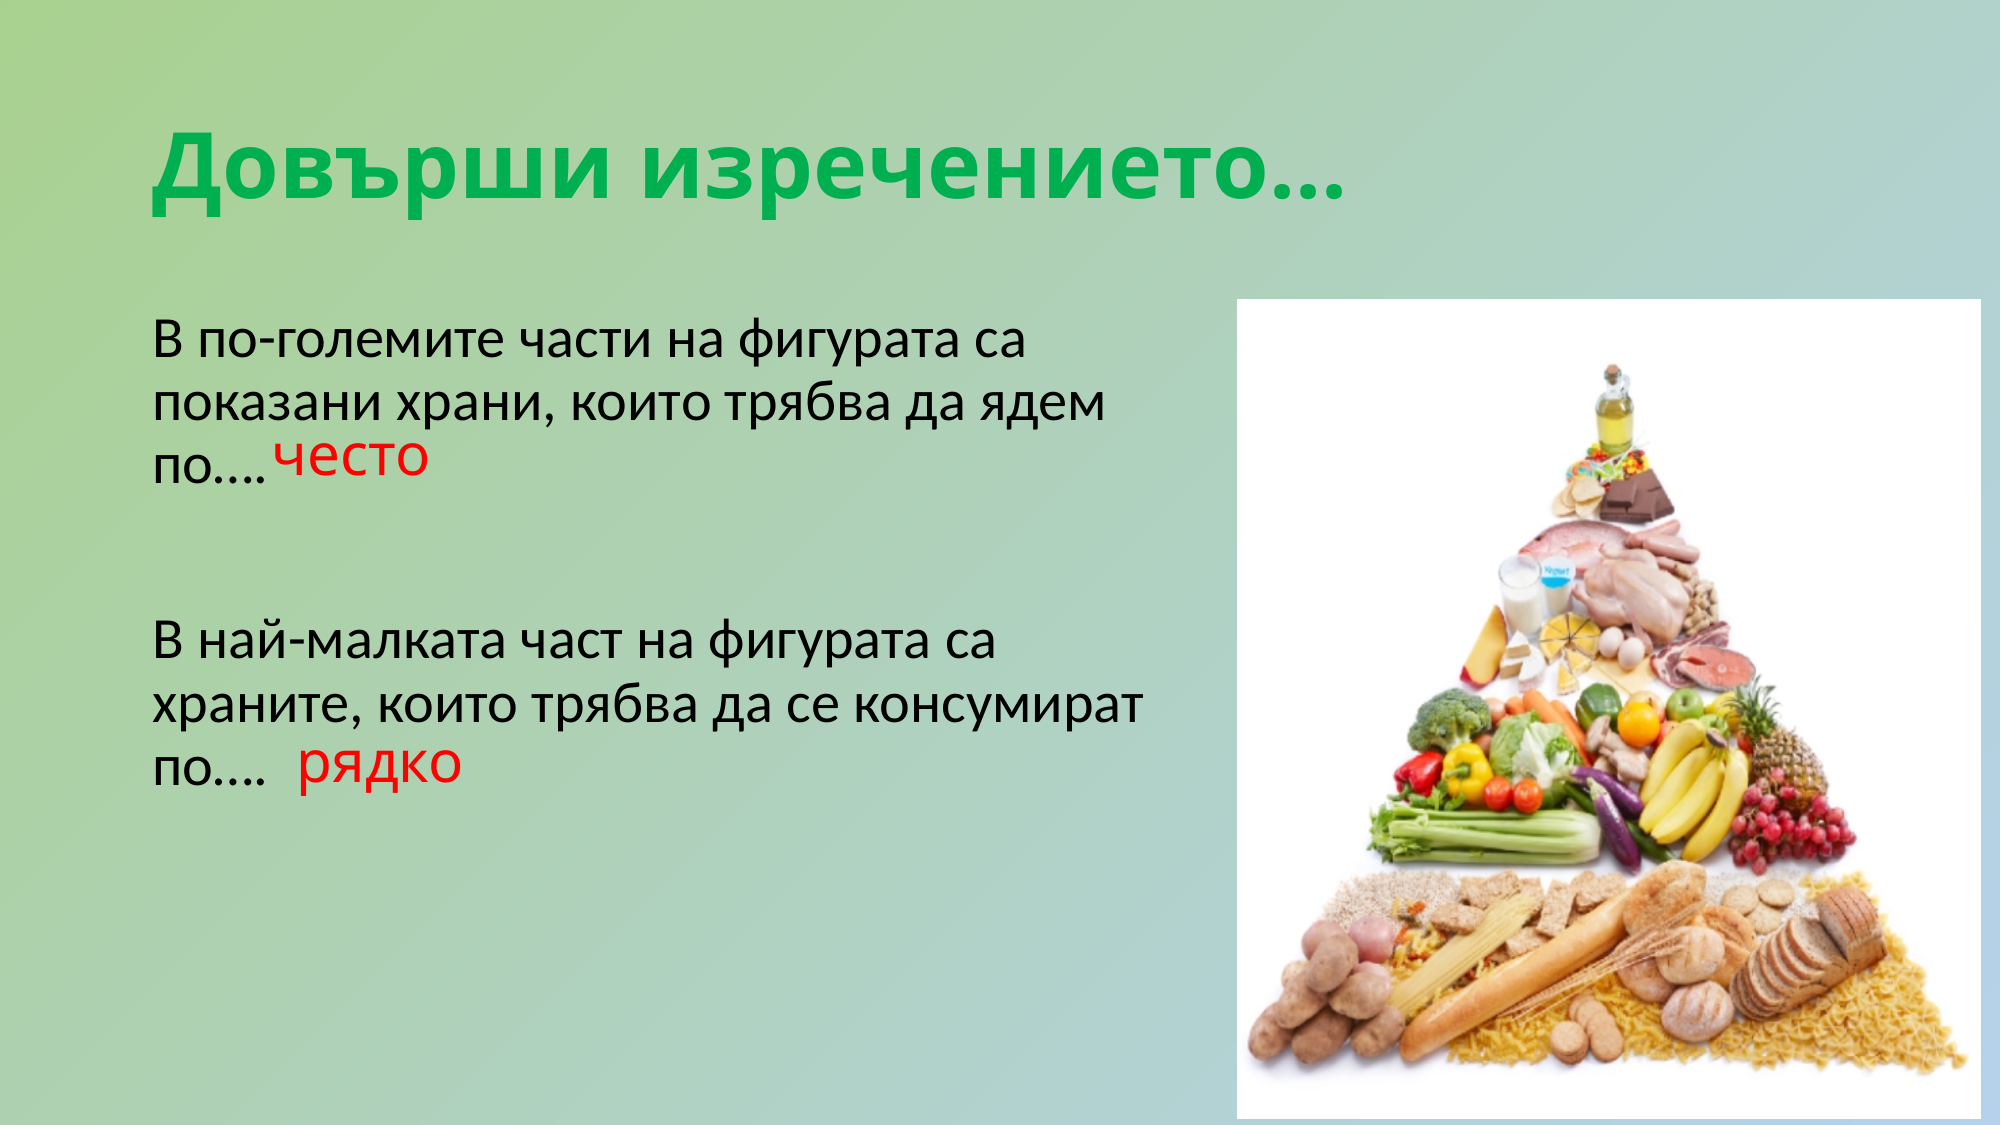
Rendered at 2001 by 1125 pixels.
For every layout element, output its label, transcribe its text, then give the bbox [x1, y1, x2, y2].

text_box често [256, 402, 496, 503]
list В по-големите части на фигурата са показани храни, които трябва да ядем по…. В най-малката част на фигурата са храните, които трябва да се консумират по…. [137, 299, 1222, 1014]
text_box рядко [281, 709, 521, 810]
title Довърши изречението... [137, 59, 1863, 278]
picture [1237, 299, 1981, 1119]
